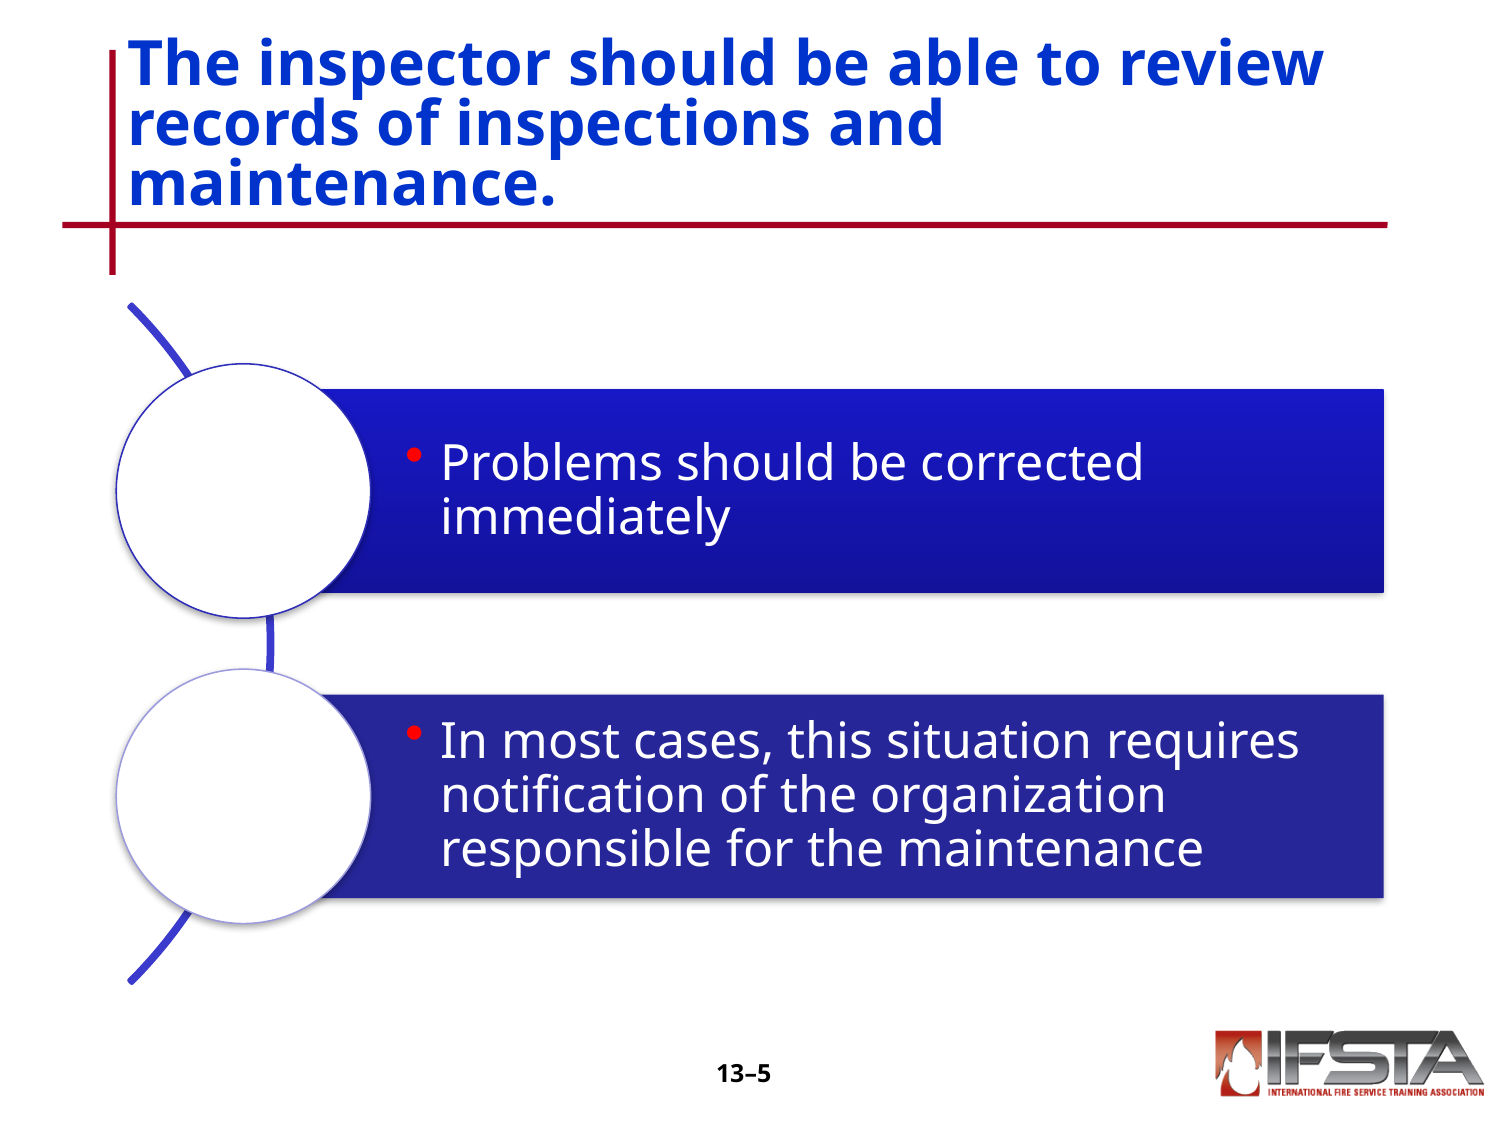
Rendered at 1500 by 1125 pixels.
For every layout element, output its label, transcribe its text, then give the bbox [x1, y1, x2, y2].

slide_number 13–4 [587, 1050, 900, 1125]
title The inspector should be able to review records of inspections and maintenance. [112, 30, 1388, 181]
picture [1215, 1030, 1485, 1099]
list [112, 287, 1388, 1001]
